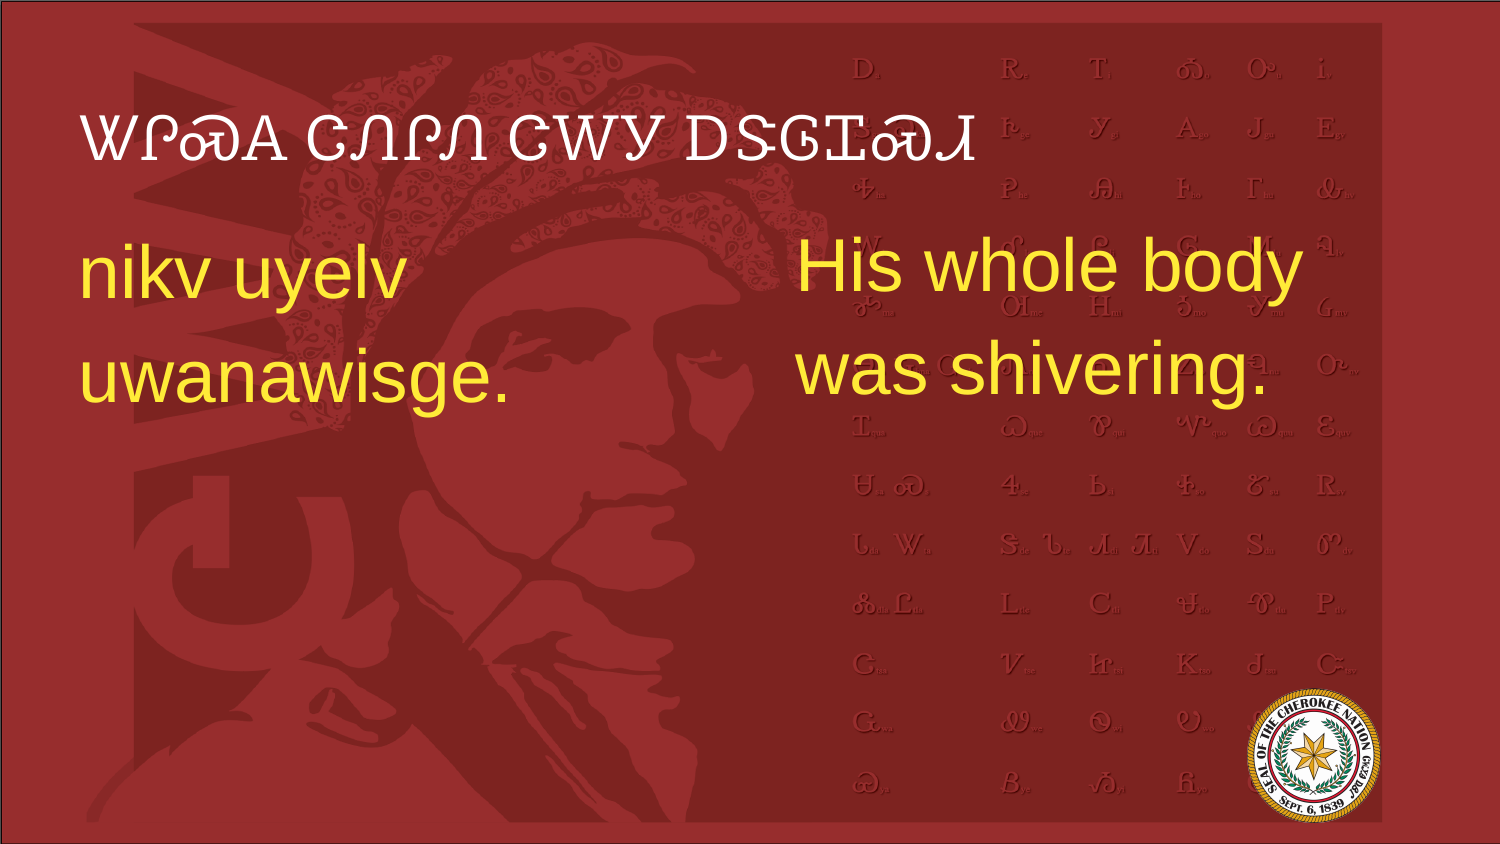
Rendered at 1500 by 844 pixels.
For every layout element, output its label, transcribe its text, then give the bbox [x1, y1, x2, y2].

list His whole body was shivering. [780, 187, 1449, 764]
picture [0, 0, 1500, 844]
list nikv uyelv uwanawisge. [63, 195, 781, 822]
title ᏔᎵᏍᎪ ᏣᏁᎵᏁ ᏣᎳᎩ ᎠᏕᎶᏆᏍᏗ [63, 75, 1437, 188]
